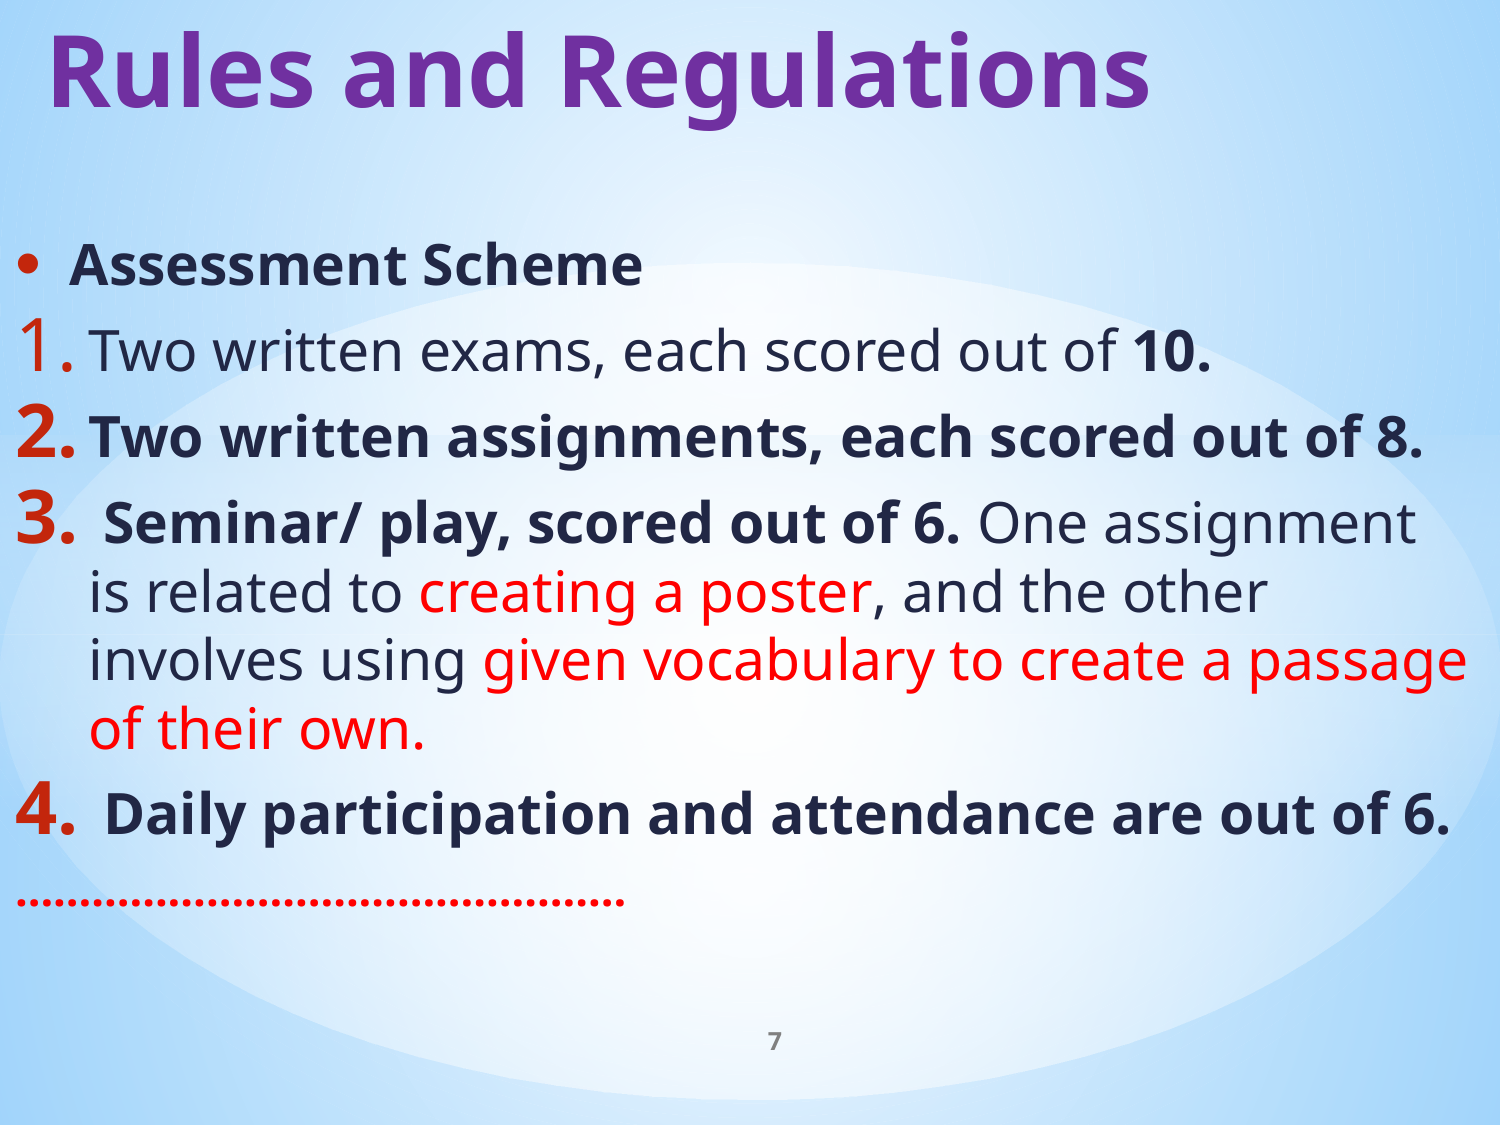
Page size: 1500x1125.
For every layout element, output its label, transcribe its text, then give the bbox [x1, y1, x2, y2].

title Rules and Regulations [0, 0, 1488, 163]
slide_number 7 [624, 1012, 925, 1073]
subtitle Assessment Scheme Two written exams, each scored out of 10. Two written assignments, each scored out of 8. Seminar/ play, scored out of 6. One assignment is related to creating a poster, and the other involves using given vocabulary to create a passage of their own. Daily participation and attendance are out of 6. ………………………………………… [0, 163, 1488, 1113]
